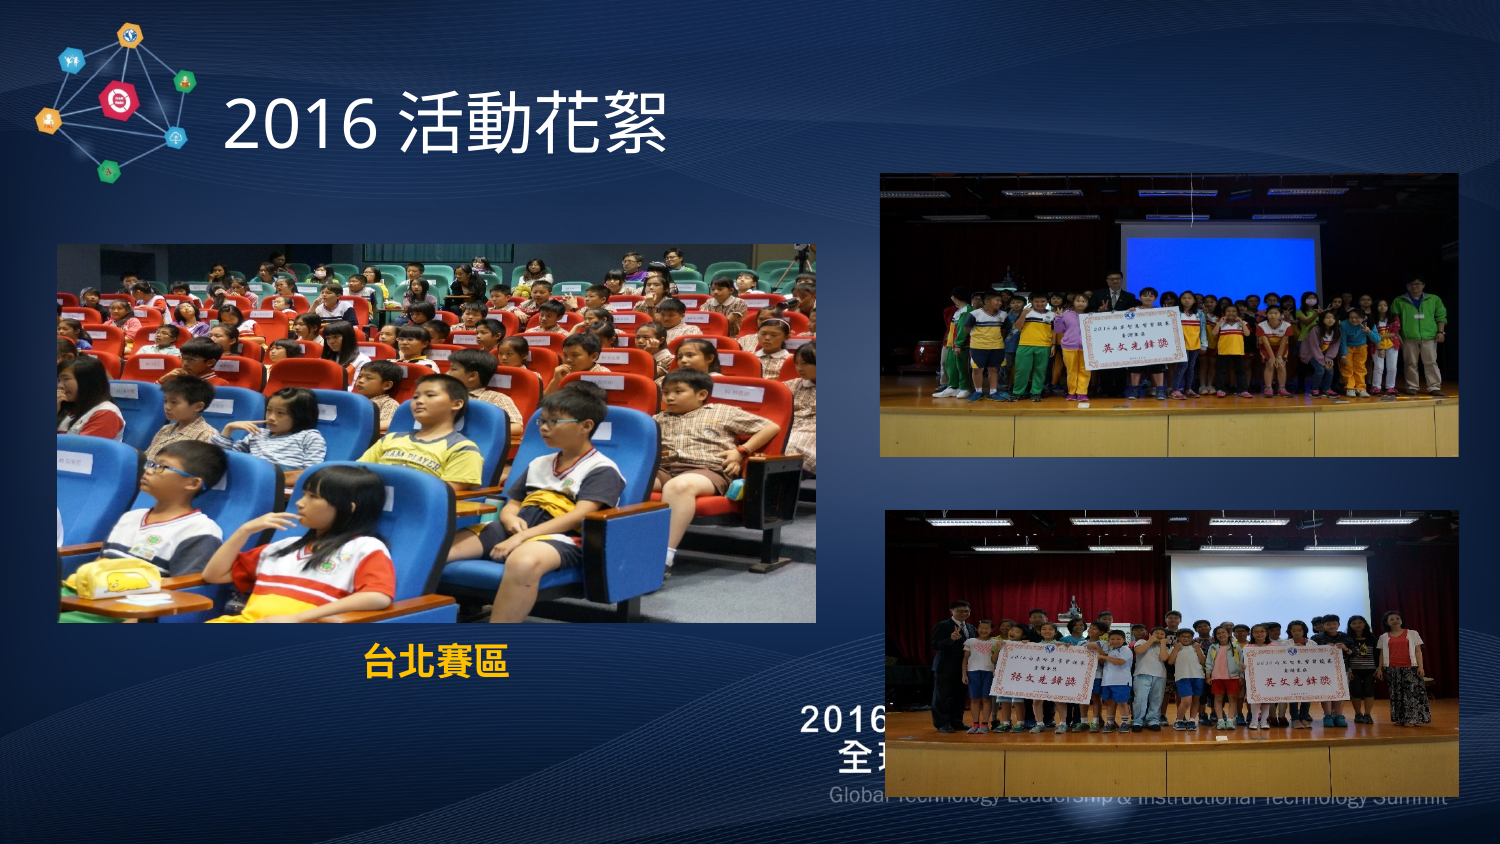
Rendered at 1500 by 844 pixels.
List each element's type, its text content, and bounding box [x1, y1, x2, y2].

picture [0, 0, 1500, 844]
text_box 台北賽區 [346, 630, 527, 691]
title 2016活動花絮 [211, 44, 1397, 208]
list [879, 173, 1459, 457]
